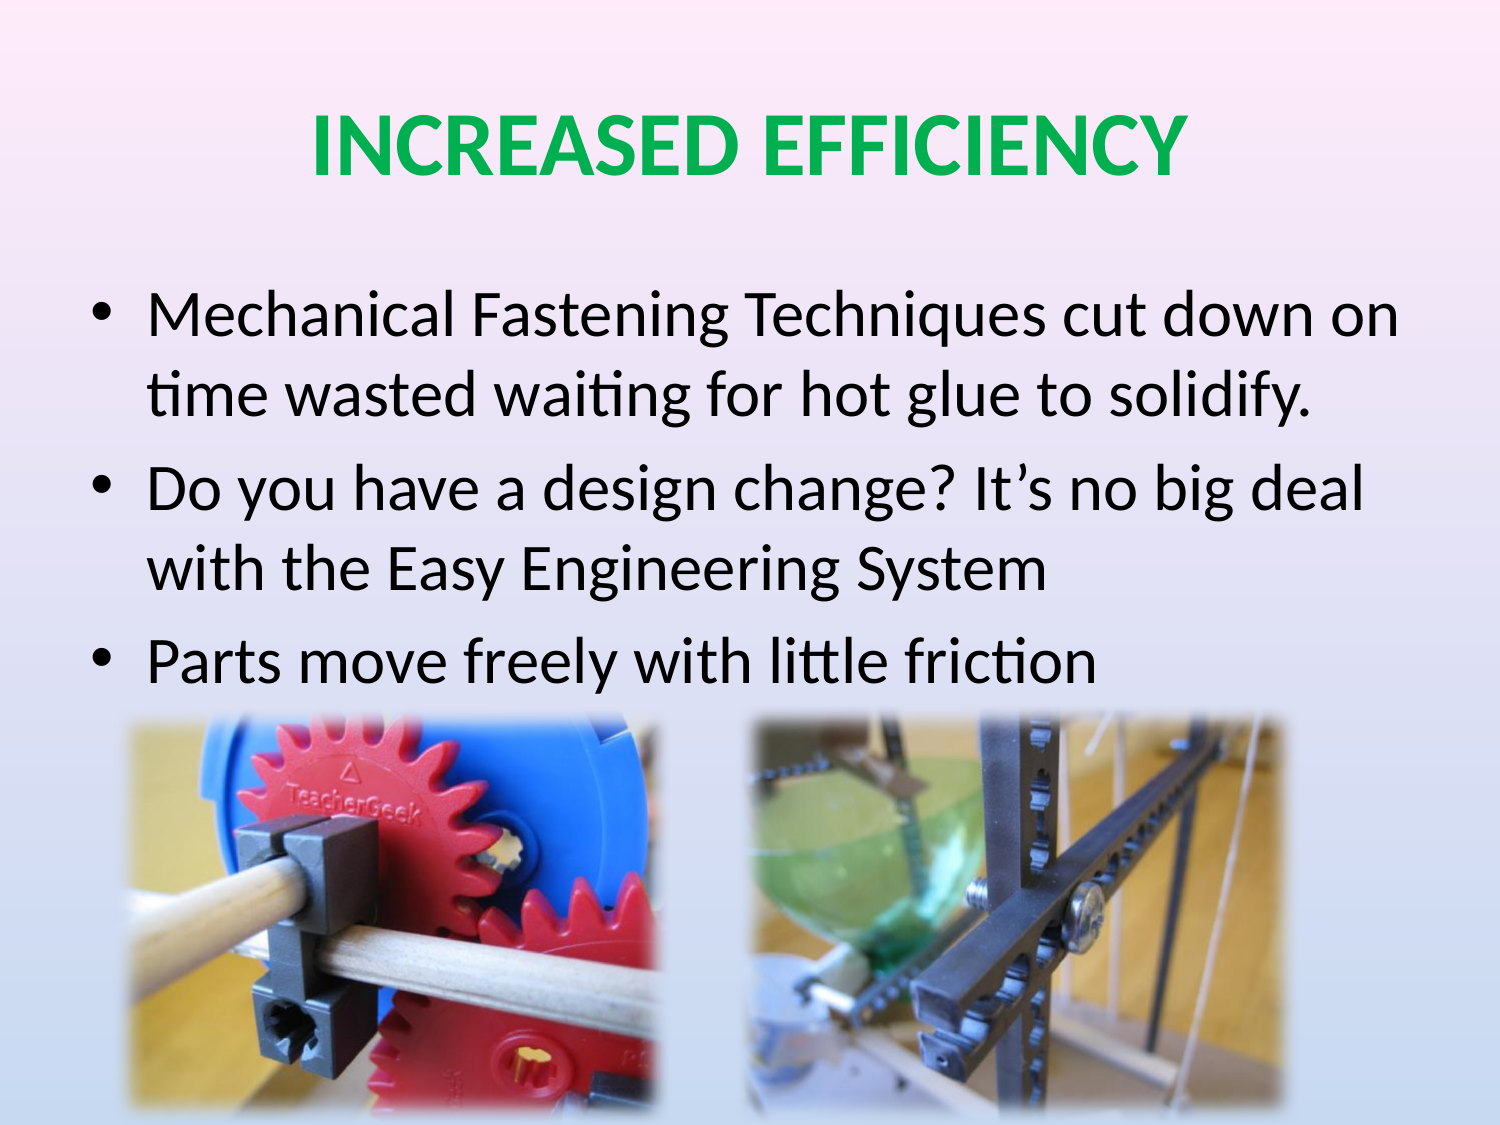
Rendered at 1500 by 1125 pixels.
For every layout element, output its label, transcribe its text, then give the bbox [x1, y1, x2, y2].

title Increased Efficiency [75, 45, 1425, 233]
picture [112, 706, 671, 1125]
list Mechanical Fastening Techniques cut down on time wasted waiting for hot glue to solidify. Do you have a design change? It’s no big deal with the Easy Engineering System Parts move freely with little friction [75, 262, 1425, 1005]
picture [737, 702, 1301, 1125]
